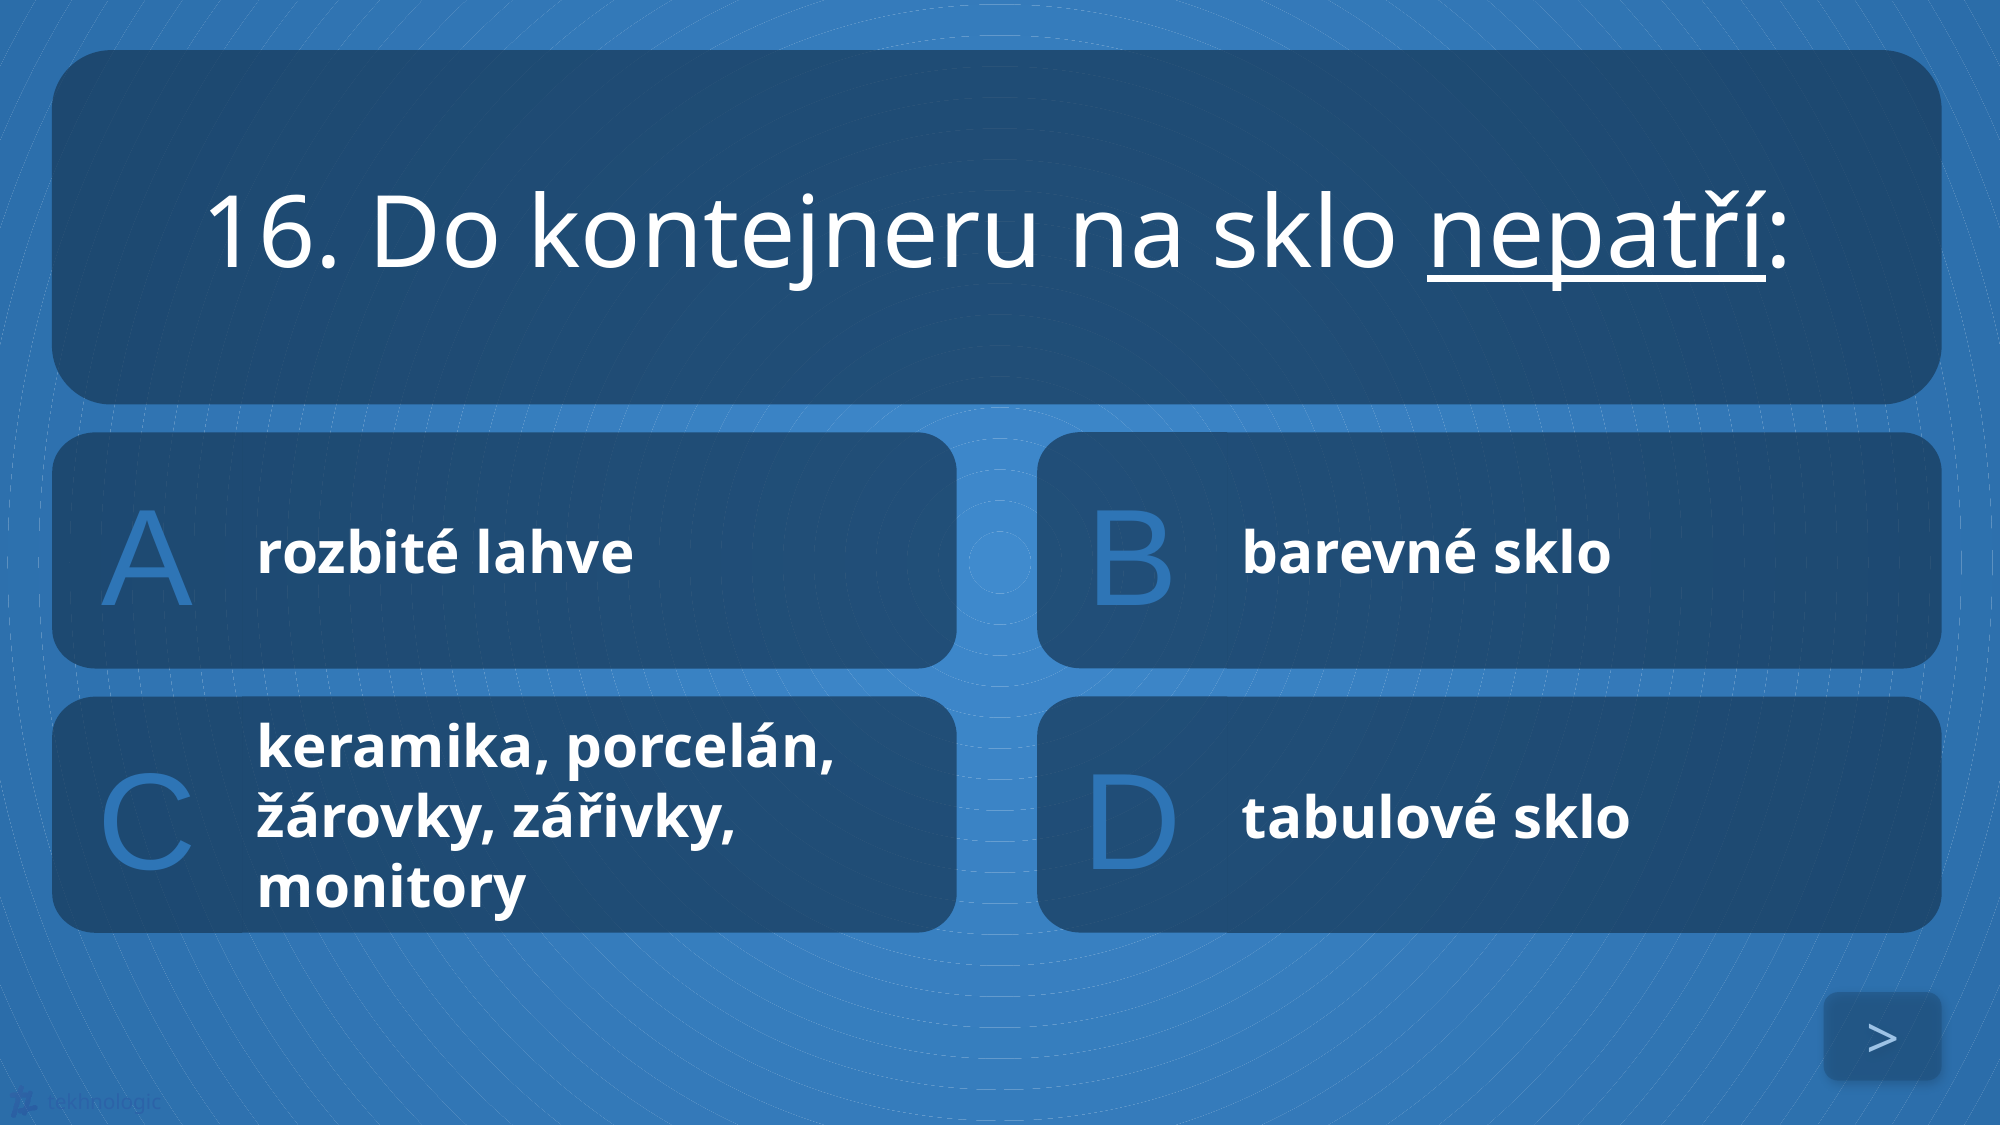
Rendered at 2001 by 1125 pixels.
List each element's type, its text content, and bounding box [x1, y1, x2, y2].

text_box D [1036, 695, 1226, 934]
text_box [2, 1080, 165, 1122]
text_box > [1822, 991, 1943, 1082]
text_box keramika, porcelán, žárovky, zářivky, monitory [241, 695, 958, 934]
text_box B [1036, 431, 1226, 670]
text_box rozbité lahve [241, 431, 958, 670]
text_box 16. Do kontejneru na sklo nepatří: [50, 49, 1943, 406]
text_box C [51, 695, 241, 934]
text_box barevné sklo [1226, 431, 1943, 670]
text_box A [51, 431, 241, 670]
text_box tabulové sklo [1226, 695, 1943, 934]
